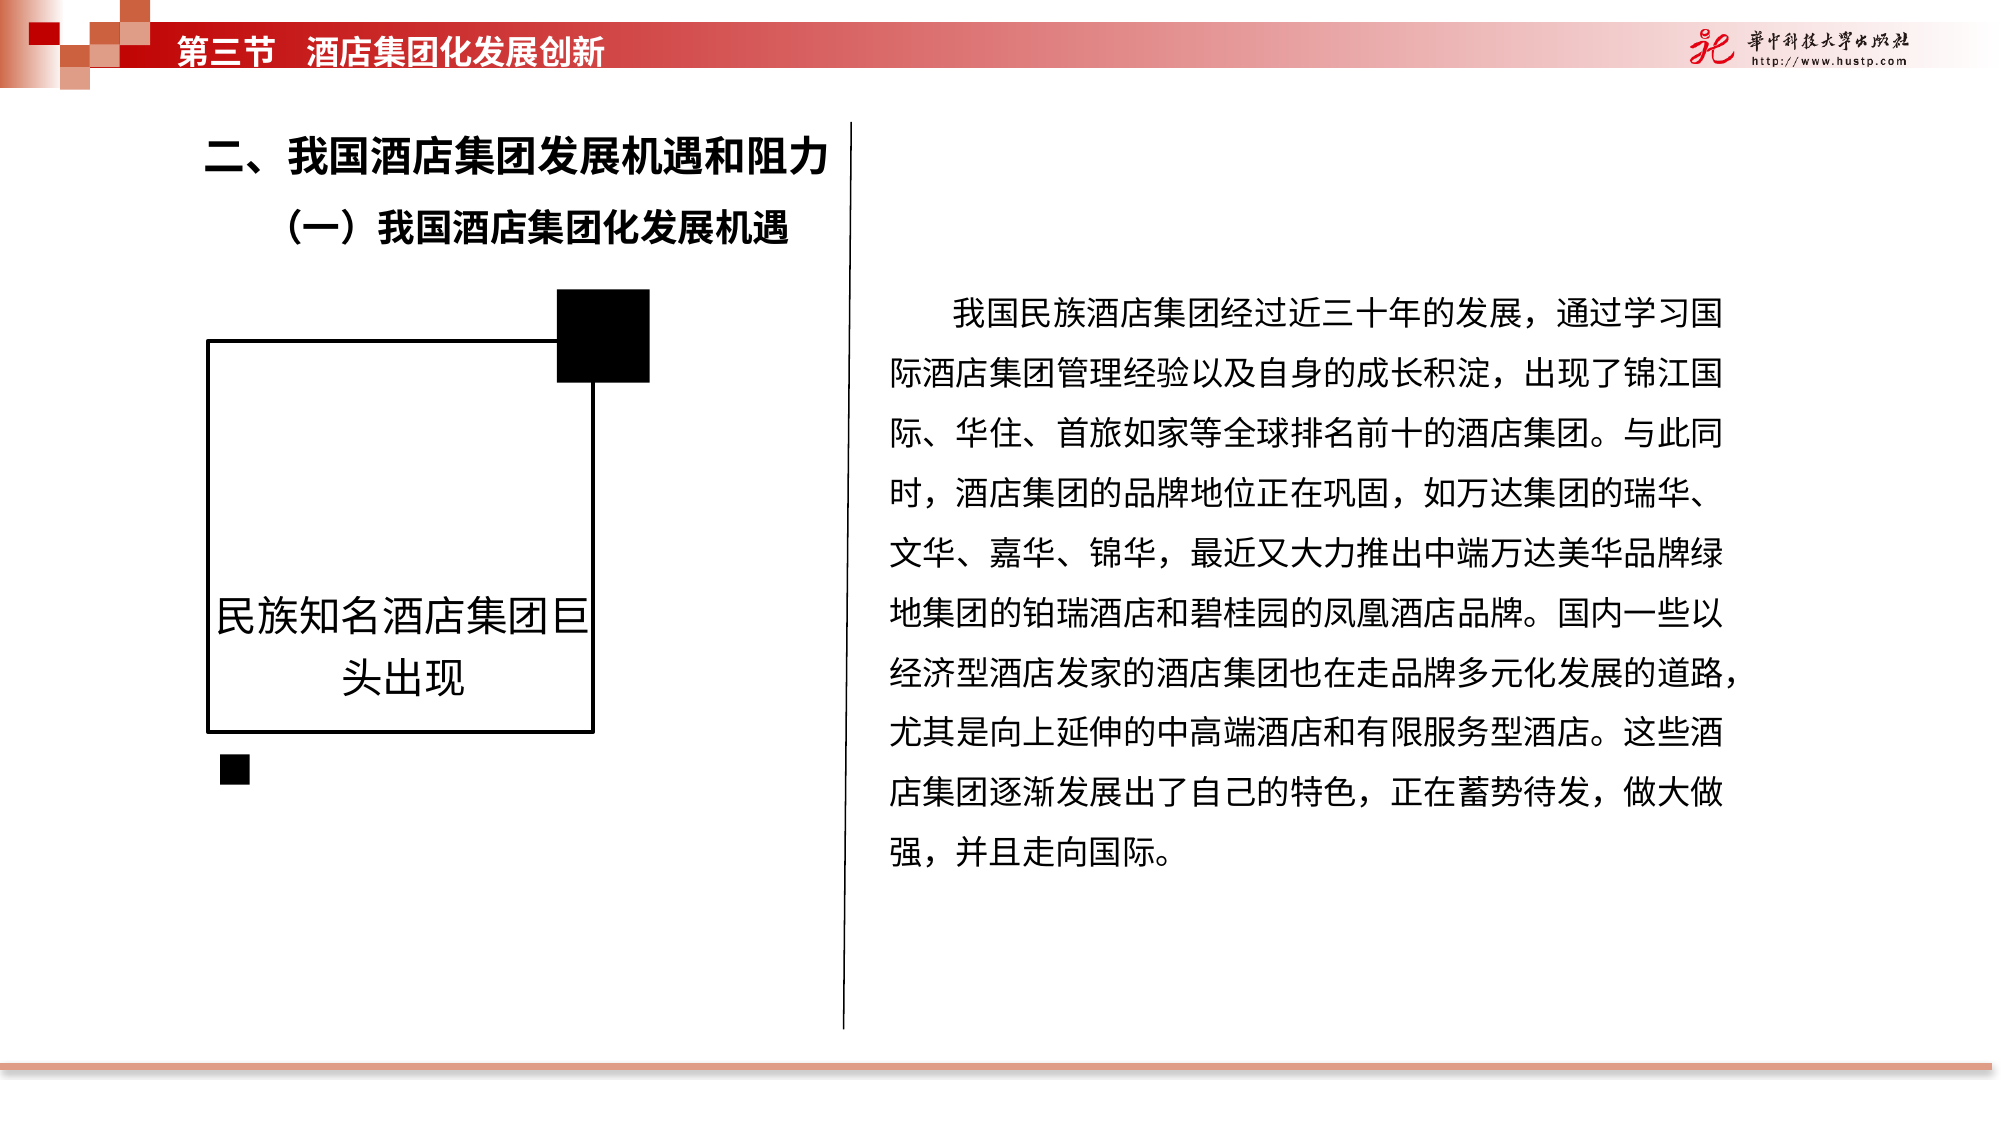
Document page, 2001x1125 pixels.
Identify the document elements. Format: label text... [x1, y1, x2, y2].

picture [1661, 0, 1939, 90]
text_box 第三节 酒店集团化发展创新 [162, 0, 931, 79]
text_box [181, 121, 1739, 1030]
